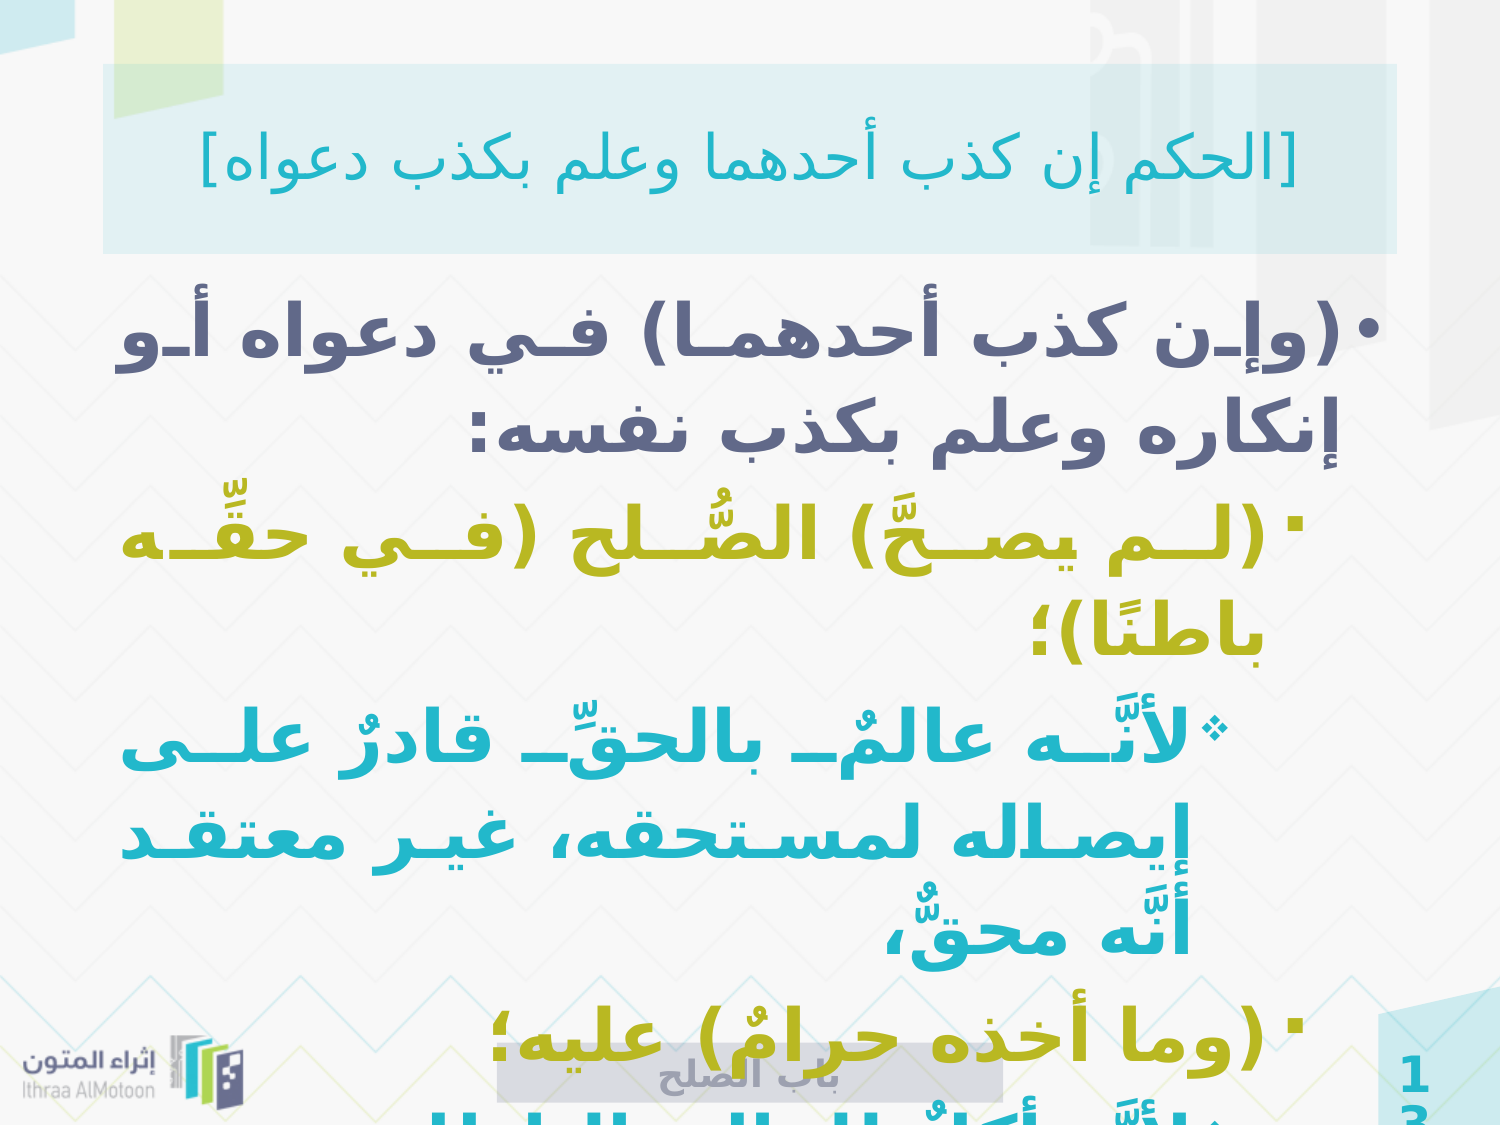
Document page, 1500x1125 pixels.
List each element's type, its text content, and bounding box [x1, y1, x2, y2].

picture [0, 0, 1500, 1125]
title [الحكم إن كذب أحدهما وعلم بكذب دعواه] [103, 63, 1397, 254]
list (وإن كذب أحدهما) في دعواه أو إنكاره وعلم بكذب نفسه: (لم يصحَّ) الصُّلح (في حقِّه باطنًا)؛ لأنَّه عالمٌ بالحقِّ قادرٌ على إيصاله لمستحقه، غير معتقد أنَّه محقٌّ، (وما أخذه حرامٌ) عليه؛ لأنَّه أكلٌ للمال بالباطل. [103, 267, 1397, 1012]
footer باب الصلح [496, 1042, 1004, 1103]
